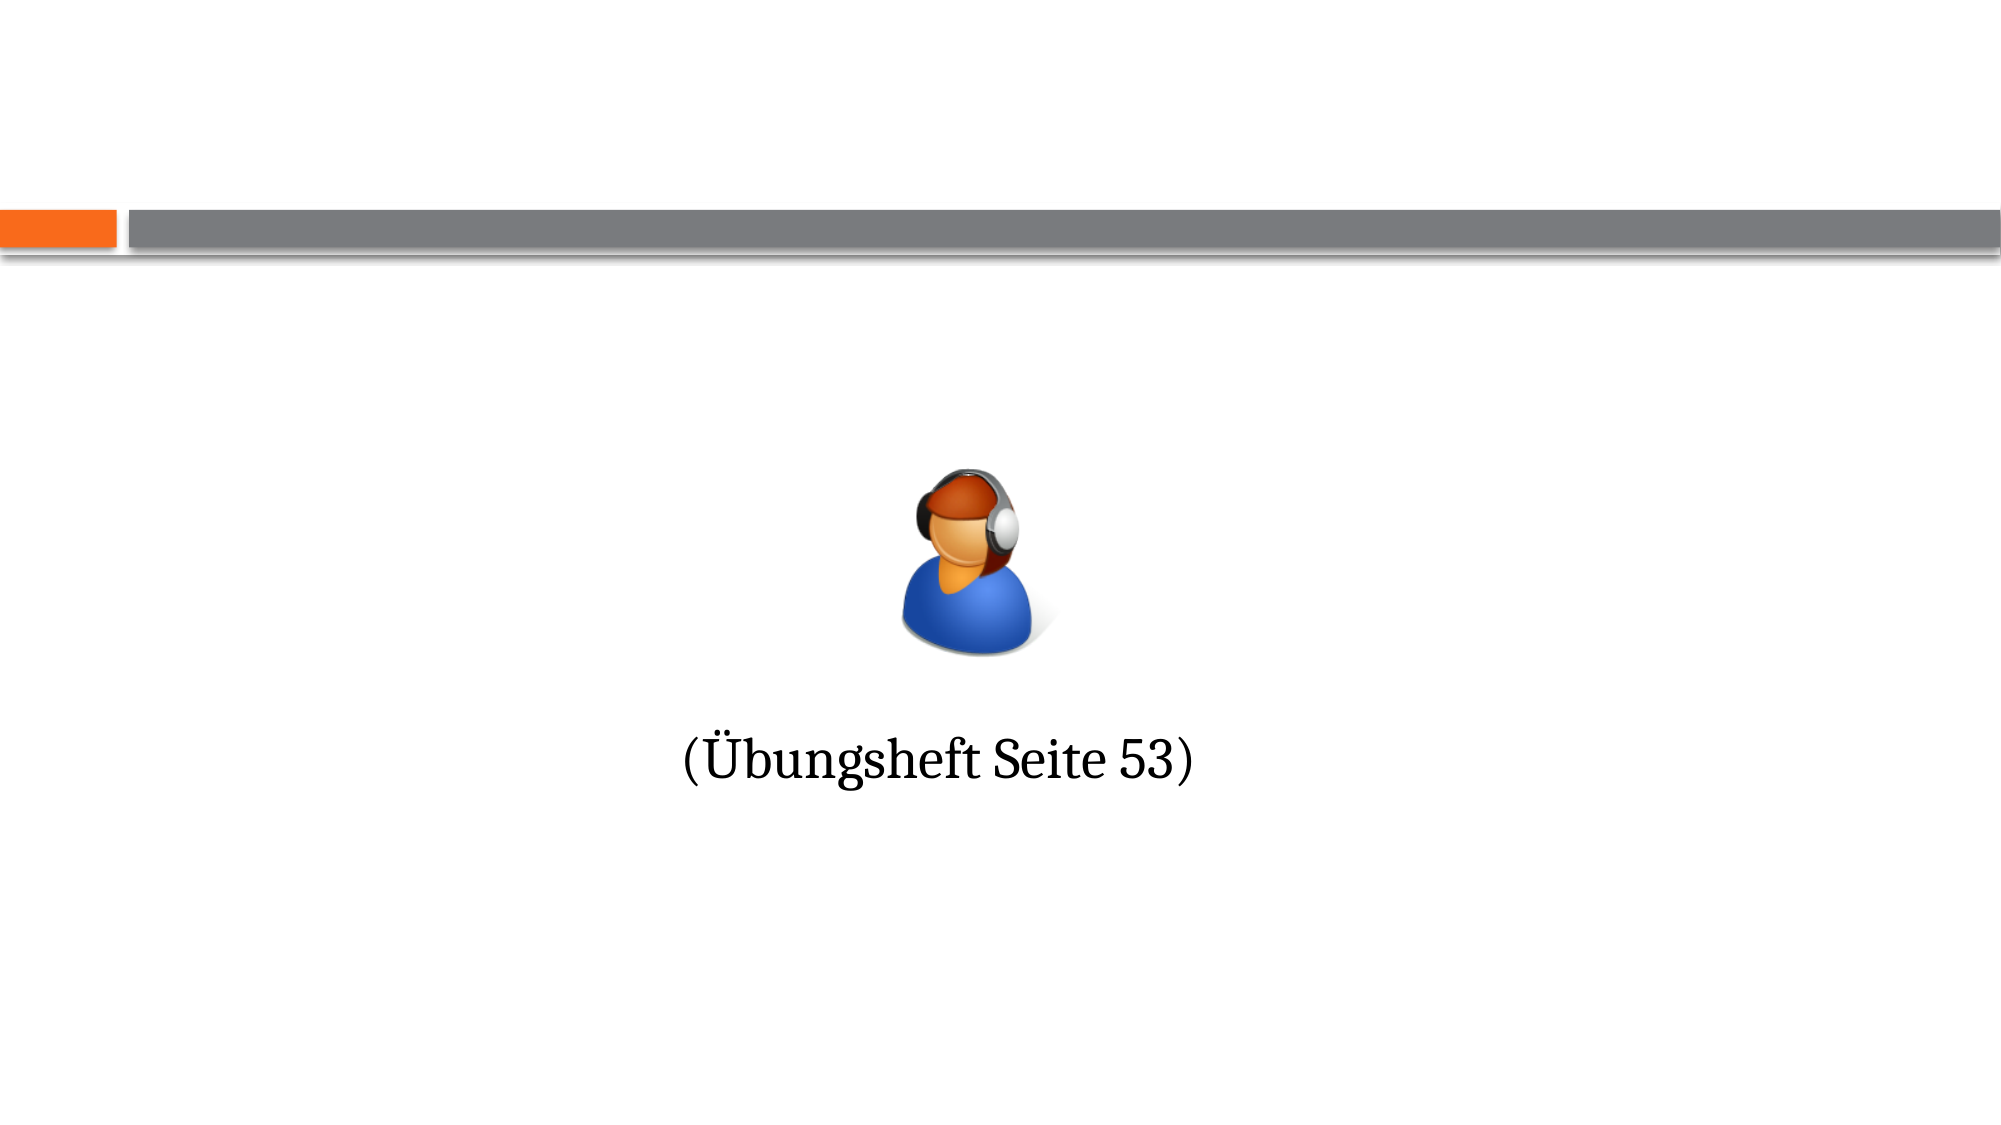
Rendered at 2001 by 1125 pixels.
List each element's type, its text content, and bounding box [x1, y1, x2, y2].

picture [861, 453, 1085, 677]
text_box (Übungsheft Seite 53) [665, 712, 1281, 798]
